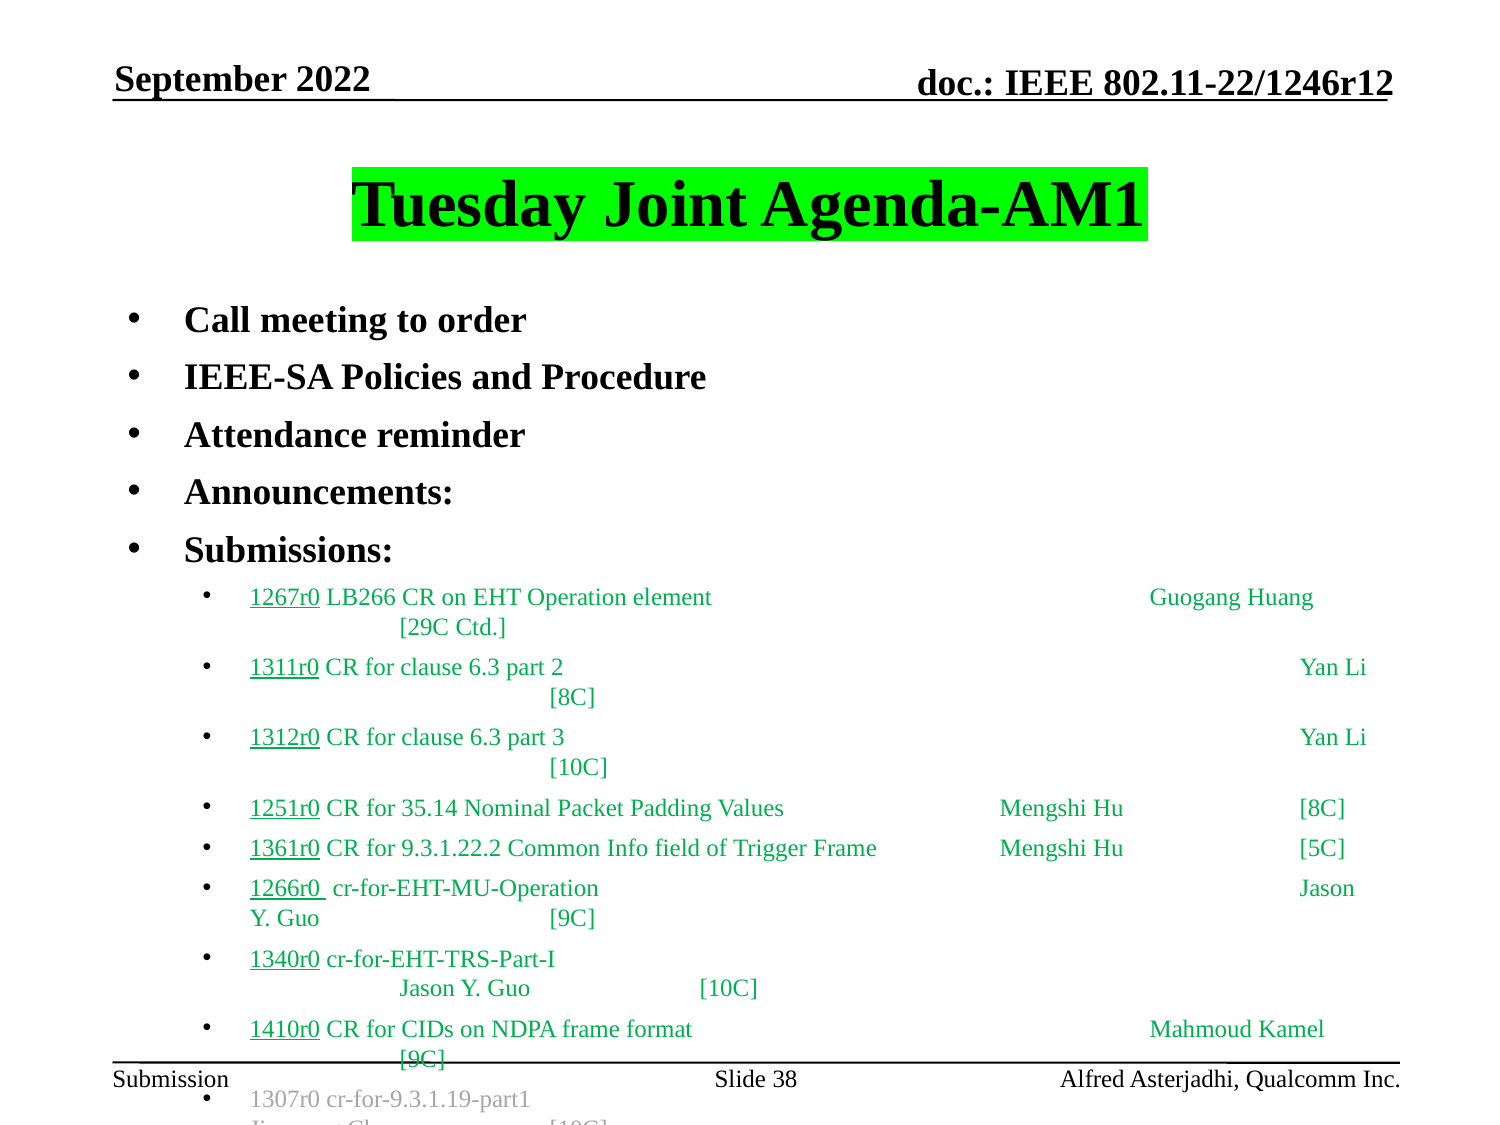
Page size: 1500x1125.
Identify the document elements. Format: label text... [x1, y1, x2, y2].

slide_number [114, 54, 423, 100]
slide_number Slide 38 [712, 1061, 800, 1123]
title Tuesday Joint Agenda-AM1 [112, 112, 1388, 286]
footer Alfred Asterjadhi, Qualcomm Inc. [878, 1061, 1402, 1093]
list Call meeting to order IEEE-SA Policies and Procedure Attendance reminder Announcements: Submissions: 1267r0 LB266 CR on EHT Operation element Guogang Huang [29C Ctd.] 1311r0 CR for clause 6.3 part 2 Yan Li [8C] 1312r0 CR for clause 6.3 part 3 Yan Li [10C] 1251r0 CR for 35.14 Nominal Packet Padding Values Mengshi Hu [8C] 1361r0 CR for 9.3.1.22.2 Common Info field of Trigger Frame Mengshi Hu [5C] 1266r0 cr-for-EHT-MU-Operation Jason Y. Guo [9C] 1340r0 cr-for-EHT-TRS-Part-I Jason Y. Guo [10C] 1410r0 CR for CIDs on NDPA frame format Mahmoud Kamel [9C] 1307r0 cr-for-9.3.1.19-part1 Jinyoung Chun [10C] AoB: Recess [112, 286, 1388, 1063]
